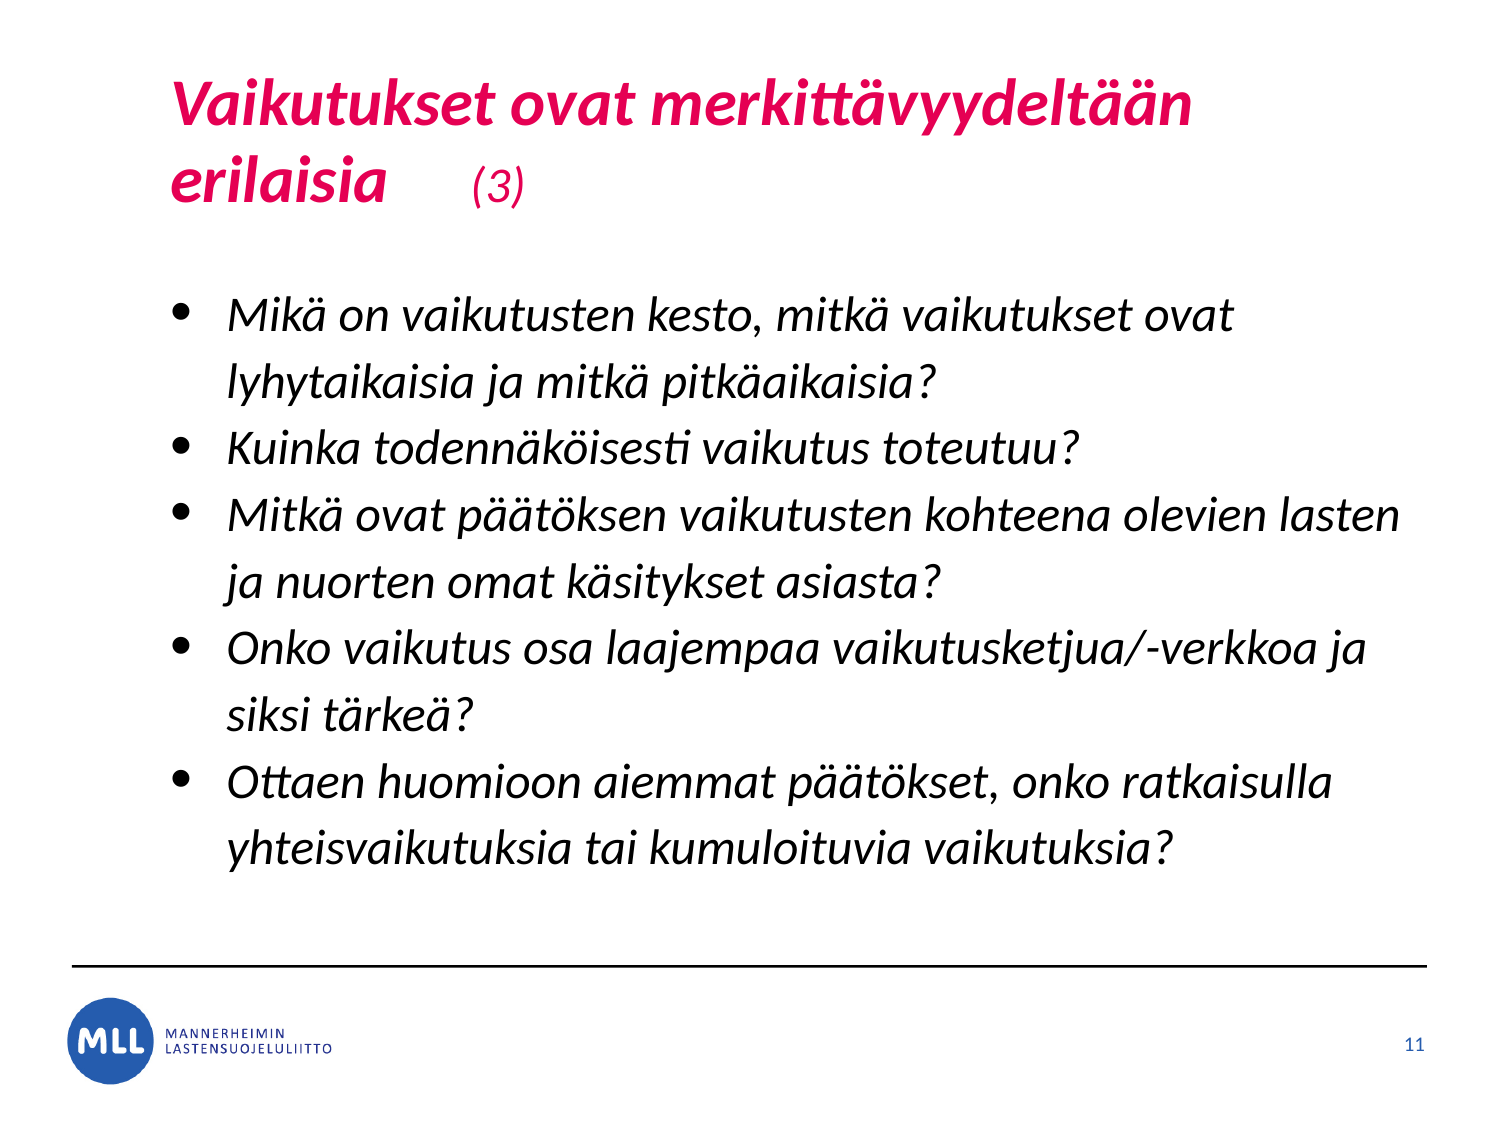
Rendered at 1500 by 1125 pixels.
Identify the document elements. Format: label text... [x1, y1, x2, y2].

slide_number 11 [1374, 1017, 1426, 1068]
list Mikä on vaikutusten kesto, mitkä vaikutukset ovat lyhytaikaisia ja mitkä pitkäaikaisia? Kuinka todennäköisesti vaikutus toteutuu? Mitkä ovat päätöksen vaikutusten kohteena olevien lasten ja nuorten omat käsitykset asiasta? Onko vaikutus osa laajempaa vaikutusketjua/-verkkoa ja siksi tärkeä? Ottaen huomioon aiemmat päätökset, onko ratkaisulla yhteisvaikutuksia tai kumuloituvia vaikutuksia? [154, 266, 1431, 950]
title Vaikutukset ovat merkittävyydeltään erilaisia (3) [154, 110, 1434, 244]
picture [39, 968, 360, 1114]
